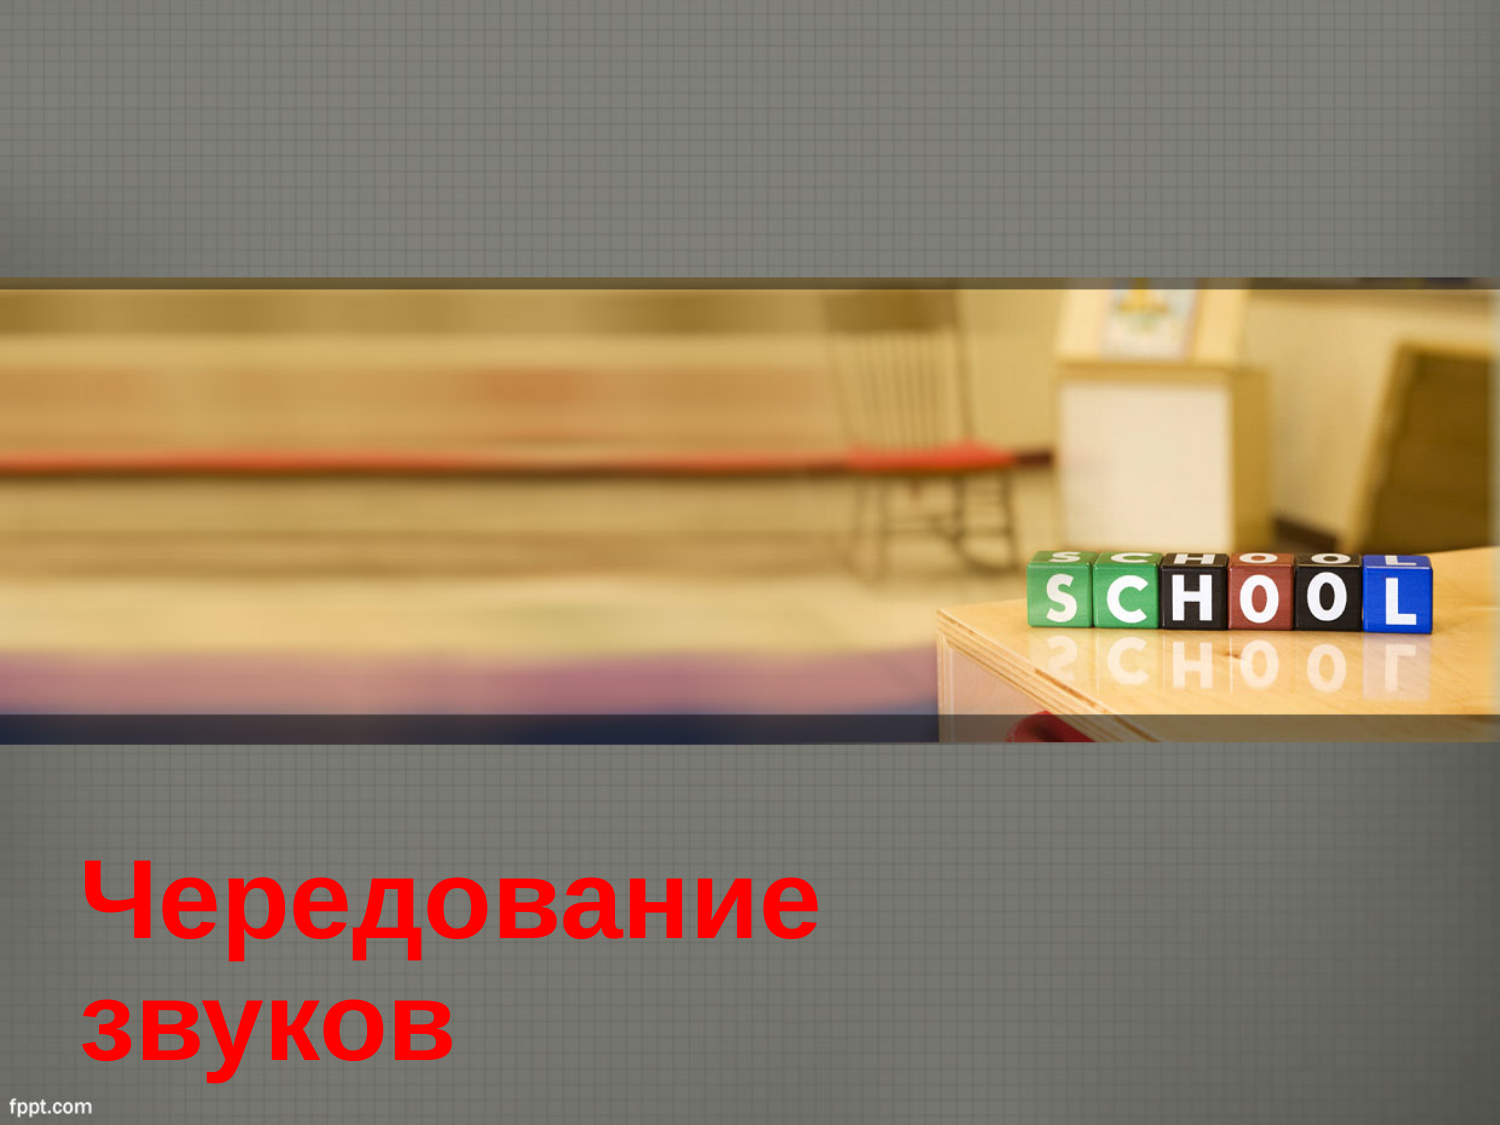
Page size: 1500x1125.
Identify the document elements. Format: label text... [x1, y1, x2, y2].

subtitle Чередование звуков [64, 834, 916, 929]
picture [0, 0, 1500, 1125]
text_box [64, 940, 916, 1036]
